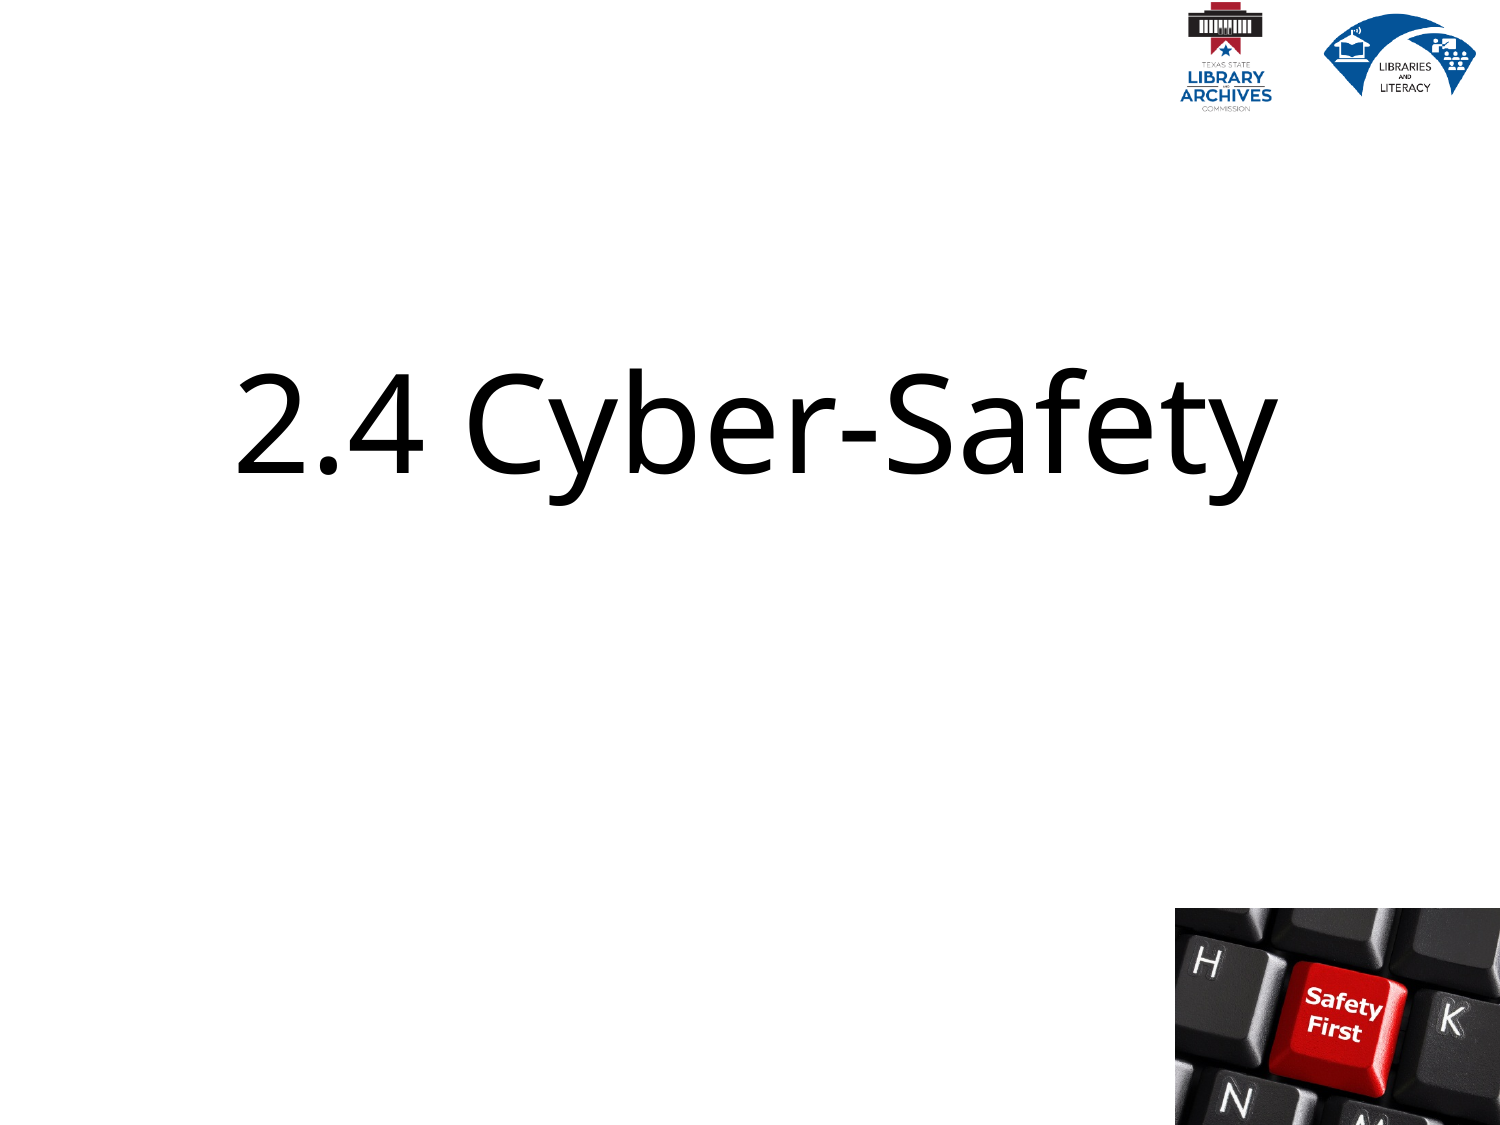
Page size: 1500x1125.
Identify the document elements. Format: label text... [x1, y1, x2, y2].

title 2.4 Cyber-Safety [125, 312, 1388, 525]
picture [1174, 908, 1500, 1125]
picture [1166, 2, 1276, 118]
picture [1316, 3, 1486, 116]
